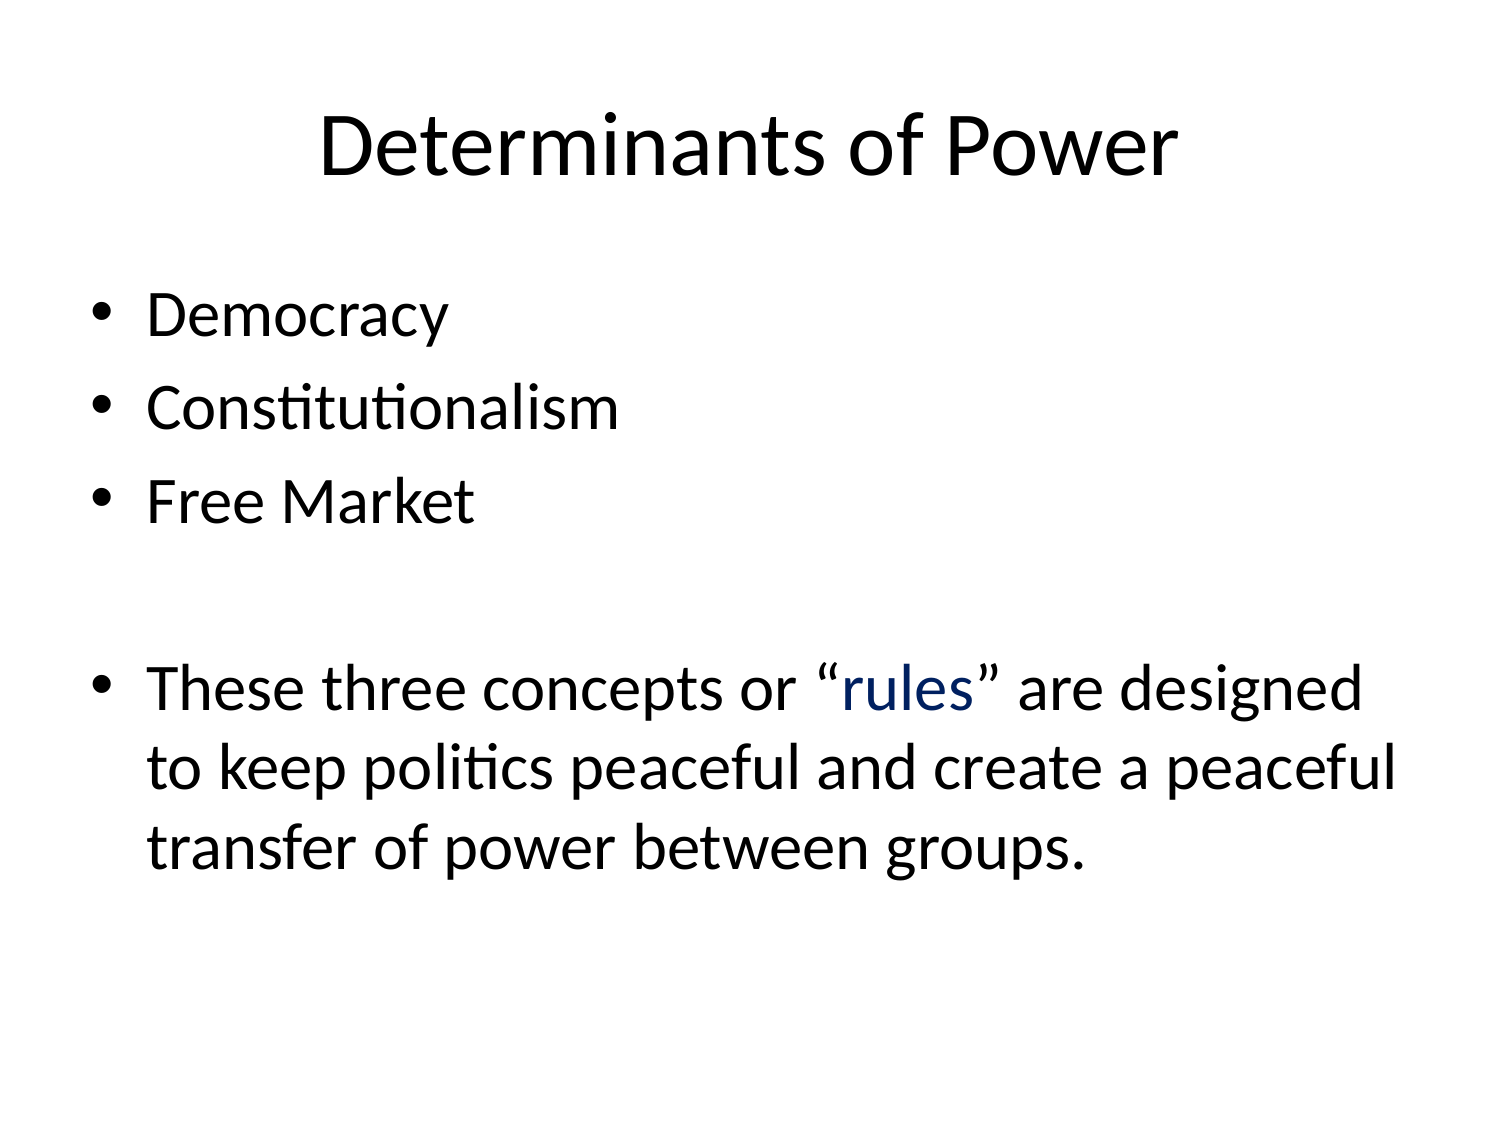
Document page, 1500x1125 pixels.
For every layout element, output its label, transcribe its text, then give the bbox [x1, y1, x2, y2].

list Democracy Constitutionalism Free Market These three concepts or “rules” are designed to keep politics peaceful and create a peaceful transfer of power between groups. [75, 262, 1425, 1005]
title Determinants of Power [75, 45, 1425, 233]
